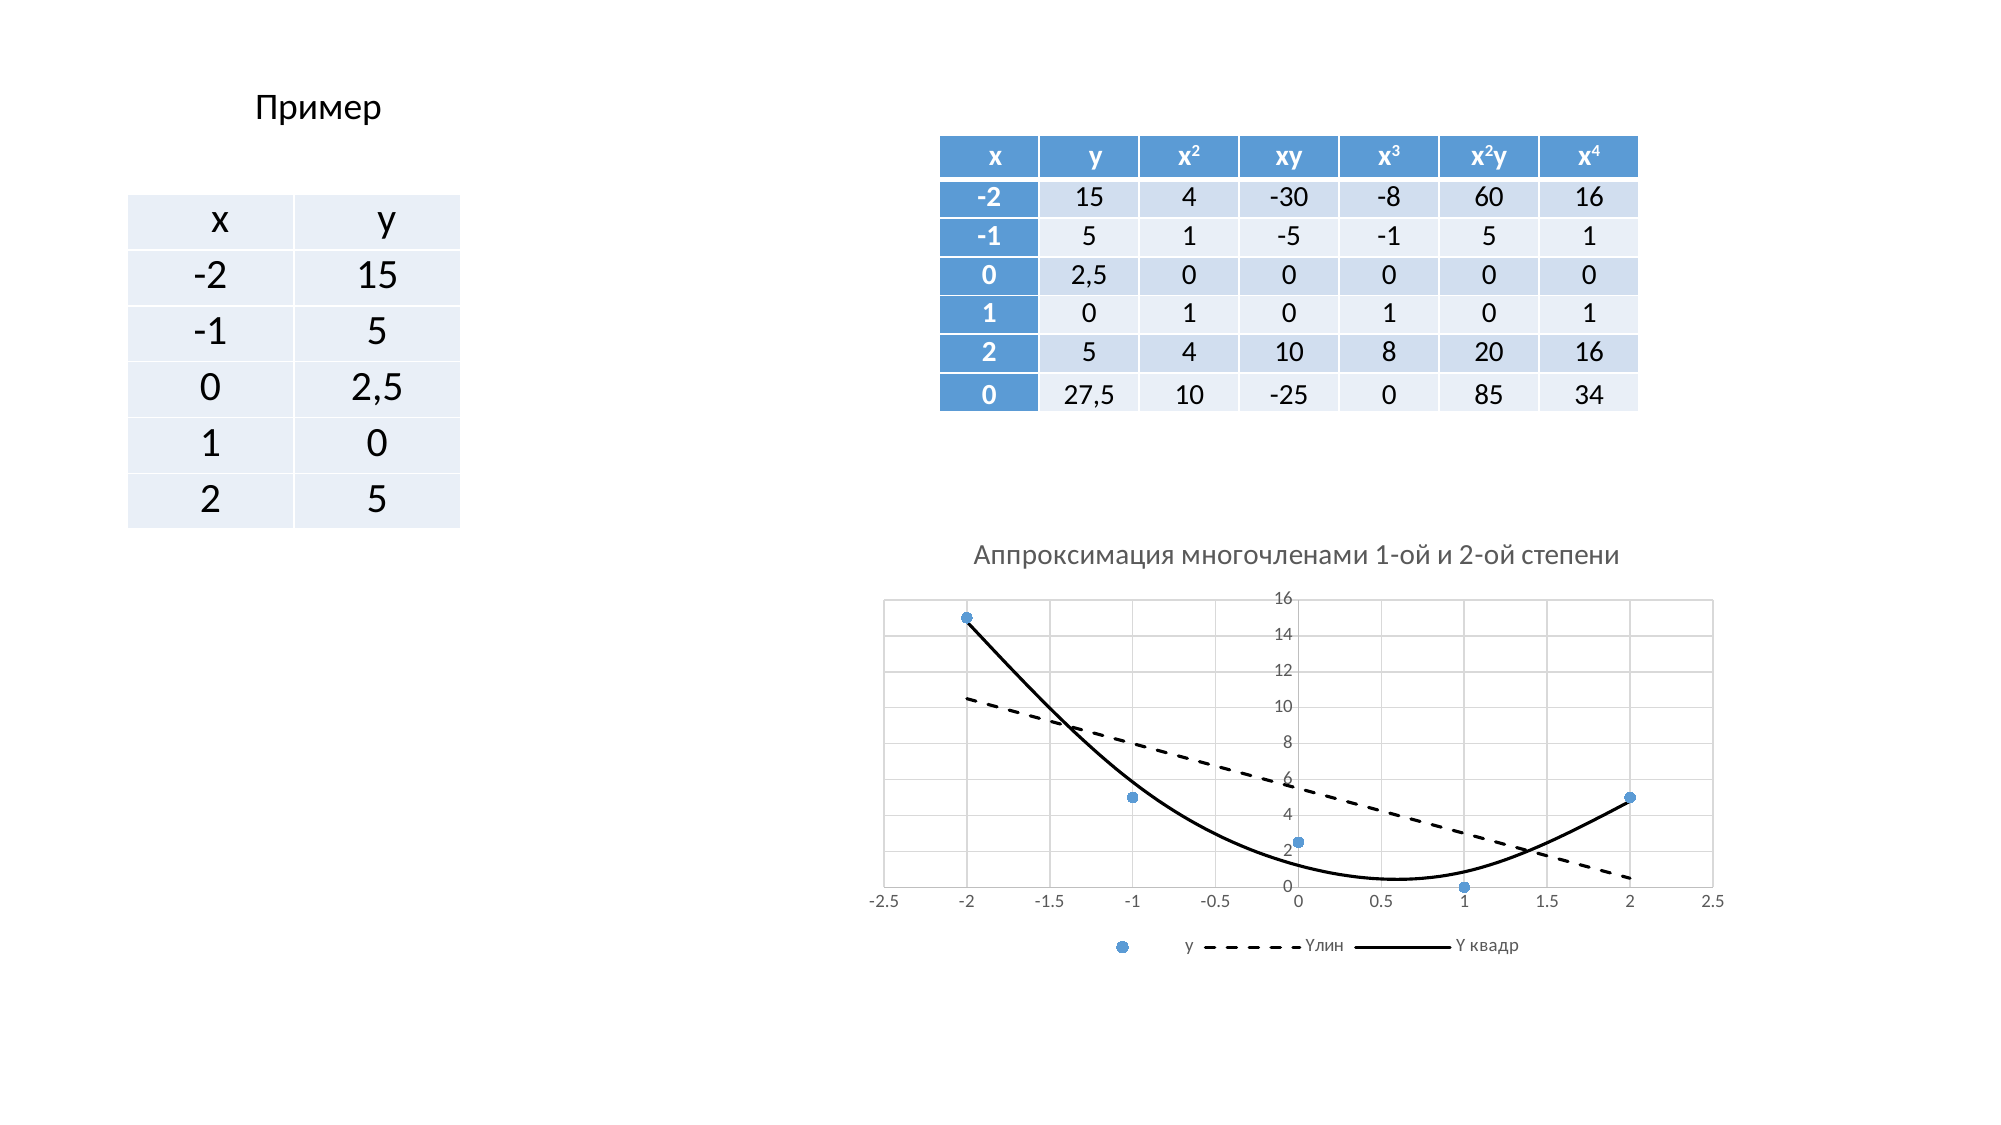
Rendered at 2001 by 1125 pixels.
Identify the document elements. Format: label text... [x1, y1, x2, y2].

table_cell 16 [1540, 335, 1638, 372]
table_cell 10 [1240, 335, 1338, 372]
chart [851, 517, 1743, 963]
table_cell 0 [128, 362, 293, 417]
table_cell 0 [940, 374, 1038, 411]
table_cell 0 [1340, 258, 1438, 295]
table_cell 85 [1440, 374, 1538, 411]
table_cell -1 [128, 307, 293, 361]
table_cell 10 [1140, 374, 1238, 411]
table_cell 1 [1340, 296, 1438, 333]
table_cell 0 [1440, 258, 1538, 295]
table_cell 0 [1440, 296, 1538, 333]
table_cell 27,5 [1040, 374, 1138, 411]
table_header x [940, 136, 1038, 177]
table_cell 2 [128, 474, 293, 528]
table_cell 4 [1140, 335, 1238, 372]
table_cell 0 [1240, 296, 1338, 333]
table_header x2 [1140, 136, 1238, 177]
table_cell 0 [295, 418, 460, 473]
table_cell 34 [1540, 374, 1638, 411]
table_cell 8 [1340, 335, 1438, 372]
table_cell 2 [940, 335, 1038, 372]
table_cell -5 [1240, 219, 1338, 256]
table_cell 1 [1140, 219, 1238, 256]
table_cell 20 [1440, 335, 1538, 372]
table_header xy [1240, 136, 1338, 177]
table_cell 2,5 [295, 362, 460, 417]
table_header y [295, 195, 460, 249]
table_cell 2,5 [1040, 258, 1138, 295]
table_cell 1 [128, 418, 293, 473]
table_cell -8 [1340, 182, 1438, 217]
table_cell 4 [1140, 182, 1238, 217]
table_cell 1 [1540, 296, 1638, 333]
table_cell 1 [940, 296, 1038, 333]
table_cell -25 [1240, 374, 1338, 411]
table_cell 5 [1440, 219, 1538, 256]
table_cell 0 [1140, 258, 1238, 295]
table_cell 0 [1540, 258, 1638, 295]
table_cell 5 [1040, 219, 1138, 256]
table_cell -30 [1240, 182, 1338, 217]
table_cell 1 [1540, 219, 1638, 256]
table_header x2y [1440, 136, 1538, 177]
table_cell 0 [1040, 296, 1138, 333]
table_cell 16 [1540, 182, 1638, 217]
table_cell 0 [940, 258, 1038, 295]
table_cell -2 [128, 251, 293, 305]
table_cell -1 [940, 219, 1038, 256]
table_cell 15 [295, 251, 460, 305]
table_cell 5 [295, 307, 460, 361]
table_cell 5 [1040, 335, 1138, 372]
table_header x3 [1340, 136, 1438, 177]
table_cell 0 [1340, 374, 1438, 411]
table_cell 1 [1140, 296, 1238, 333]
table_cell -1 [1340, 219, 1438, 256]
table_cell 0 [1240, 258, 1338, 295]
text_box Пример [240, 74, 734, 135]
table_header x [128, 195, 293, 249]
table_cell 15 [1040, 182, 1138, 217]
table_header x4 [1540, 136, 1638, 177]
table_cell -2 [940, 182, 1038, 217]
table_header y [1040, 136, 1138, 177]
table_cell 5 [295, 474, 460, 528]
table_cell 60 [1440, 182, 1538, 217]
